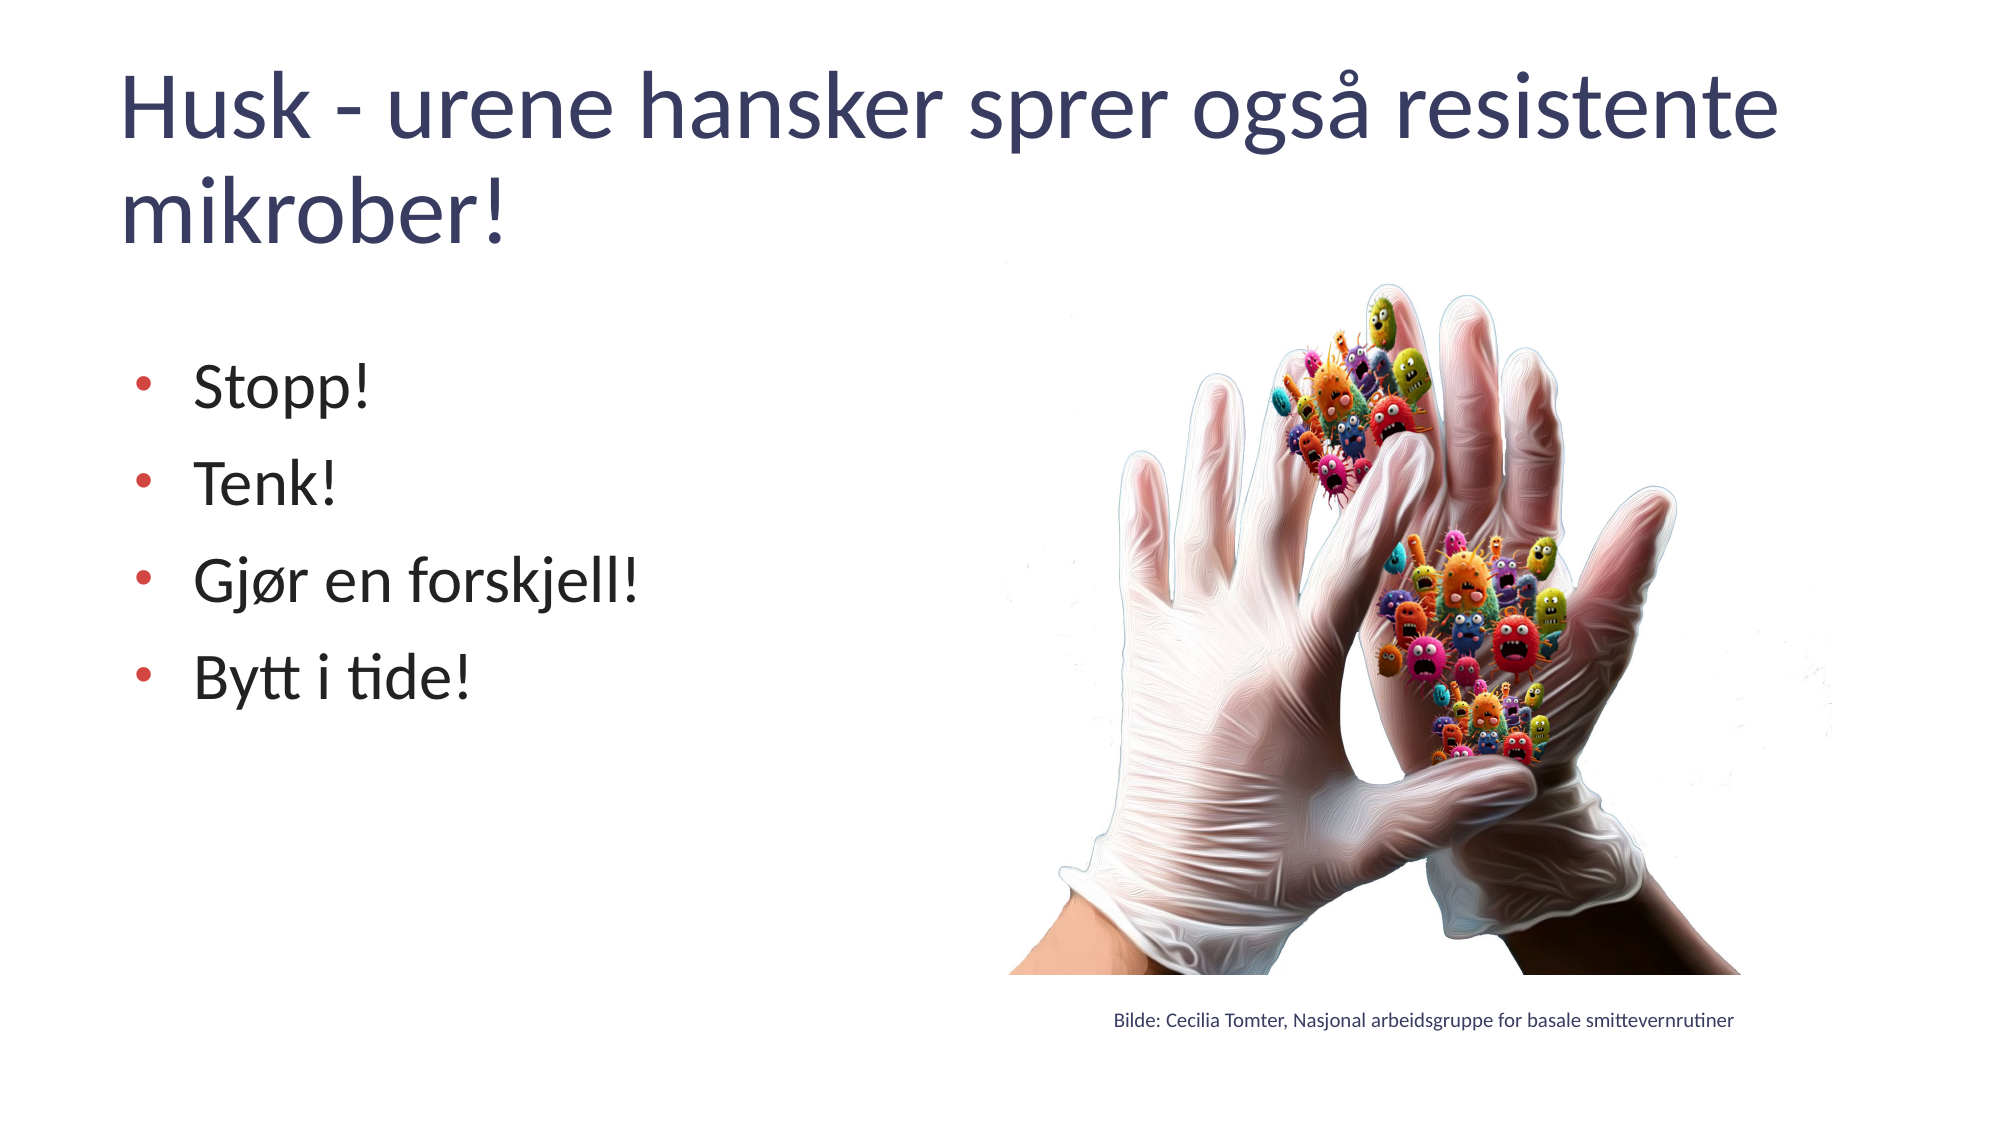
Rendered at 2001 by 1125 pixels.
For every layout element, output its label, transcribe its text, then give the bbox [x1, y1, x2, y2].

text_box Bilde: Cecilia Tomter, Nasjonal arbeidsgruppe for basale smittevernrutiner [1098, 999, 2000, 1040]
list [999, 238, 1832, 975]
title Husk - urene hansker sprer også resistente mikrober! [119, 54, 1845, 267]
text_box Stopp! Tenk! Gjør en forskjell! Bytt i tide! [119, 344, 839, 722]
